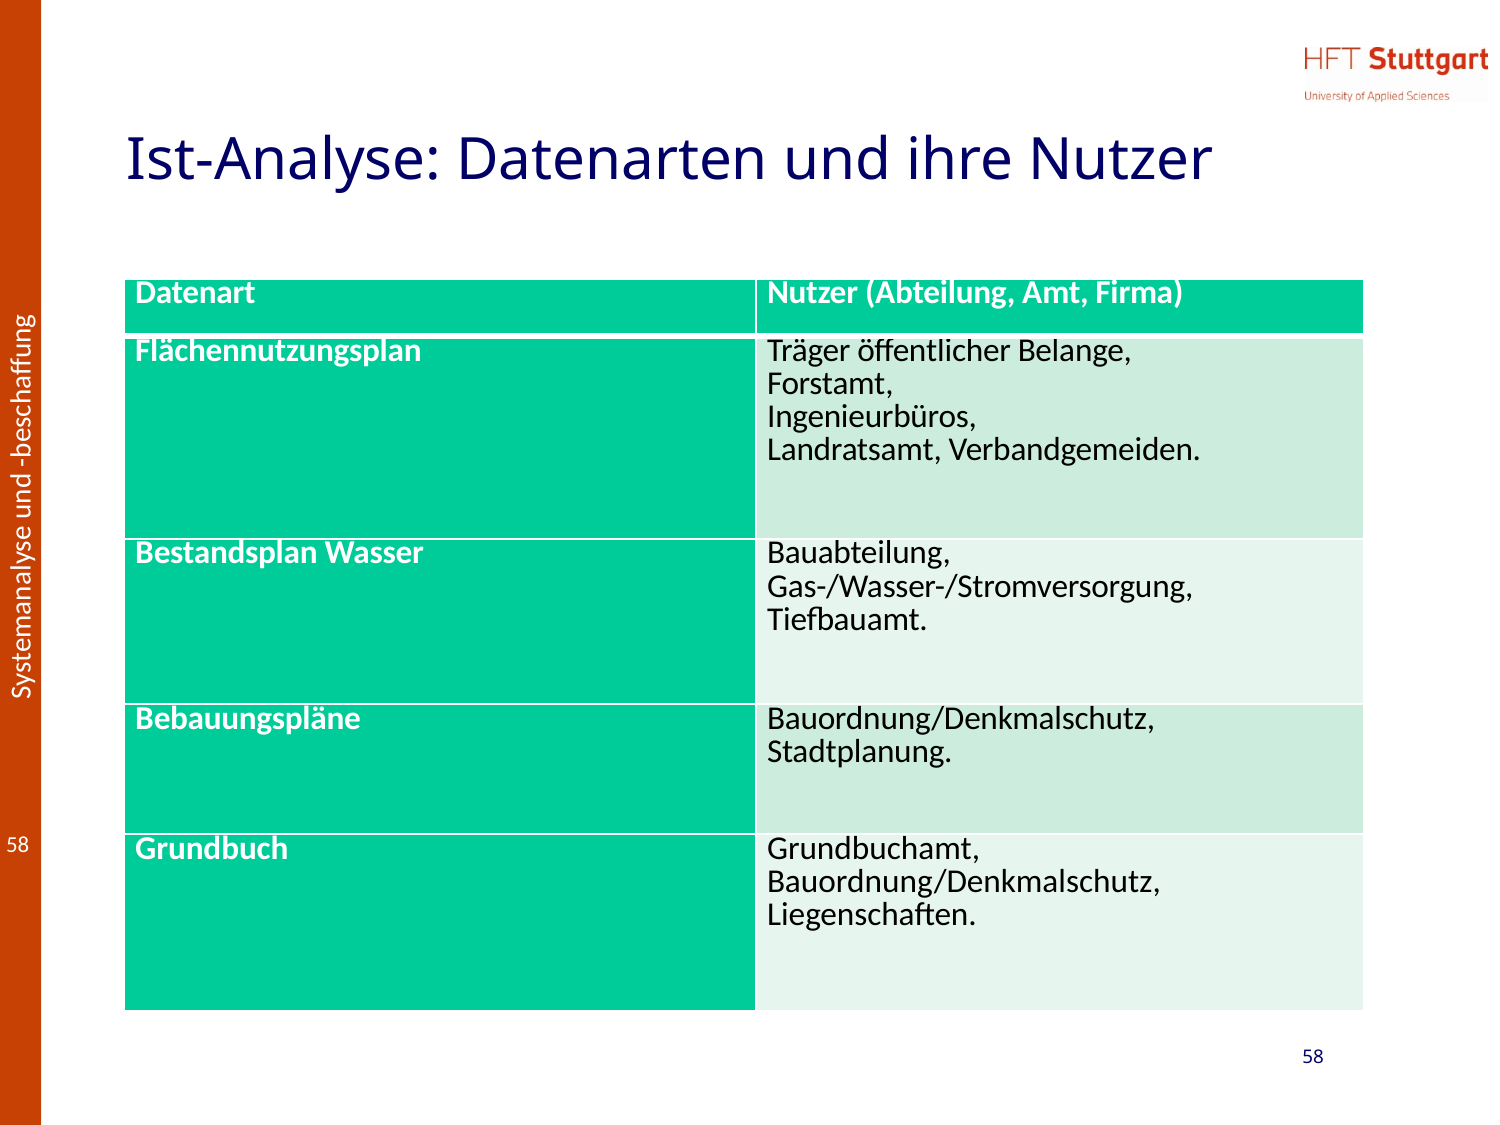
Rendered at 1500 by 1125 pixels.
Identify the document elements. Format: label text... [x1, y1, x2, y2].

picture [1305, 47, 1489, 102]
slide_number 58 [1038, 1037, 1339, 1100]
table_cell Grundbuchamt, Bauordnung/Denkmalschutz, Liegenschaften. [757, 835, 1363, 1010]
table_cell Bebauungspläne [125, 705, 755, 833]
table_cell Grundbuch [125, 835, 755, 1010]
table_cell Flächennutzungsplan [125, 339, 755, 538]
table_cell Bauordnung/Denkmalschutz, Stadtplanung. [757, 705, 1363, 833]
table_cell Bauabteilung, Gas-/Wasser-/Stromversorgung, Tiefbauamt. [757, 540, 1363, 703]
table_header Datenart [125, 280, 755, 333]
title Ist-Analyse: Datenarten und ihre Nutzer [111, 99, 1339, 213]
table_cell Träger öffentlicher Belange, Forstamt, Ingenieurbüros, Landratsamt, Verbandgemeiden. [757, 339, 1363, 538]
table_cell Bestandsplan Wasser [125, 540, 755, 703]
table_header Nutzer (Abteilung, Amt, Firma) [757, 280, 1363, 333]
